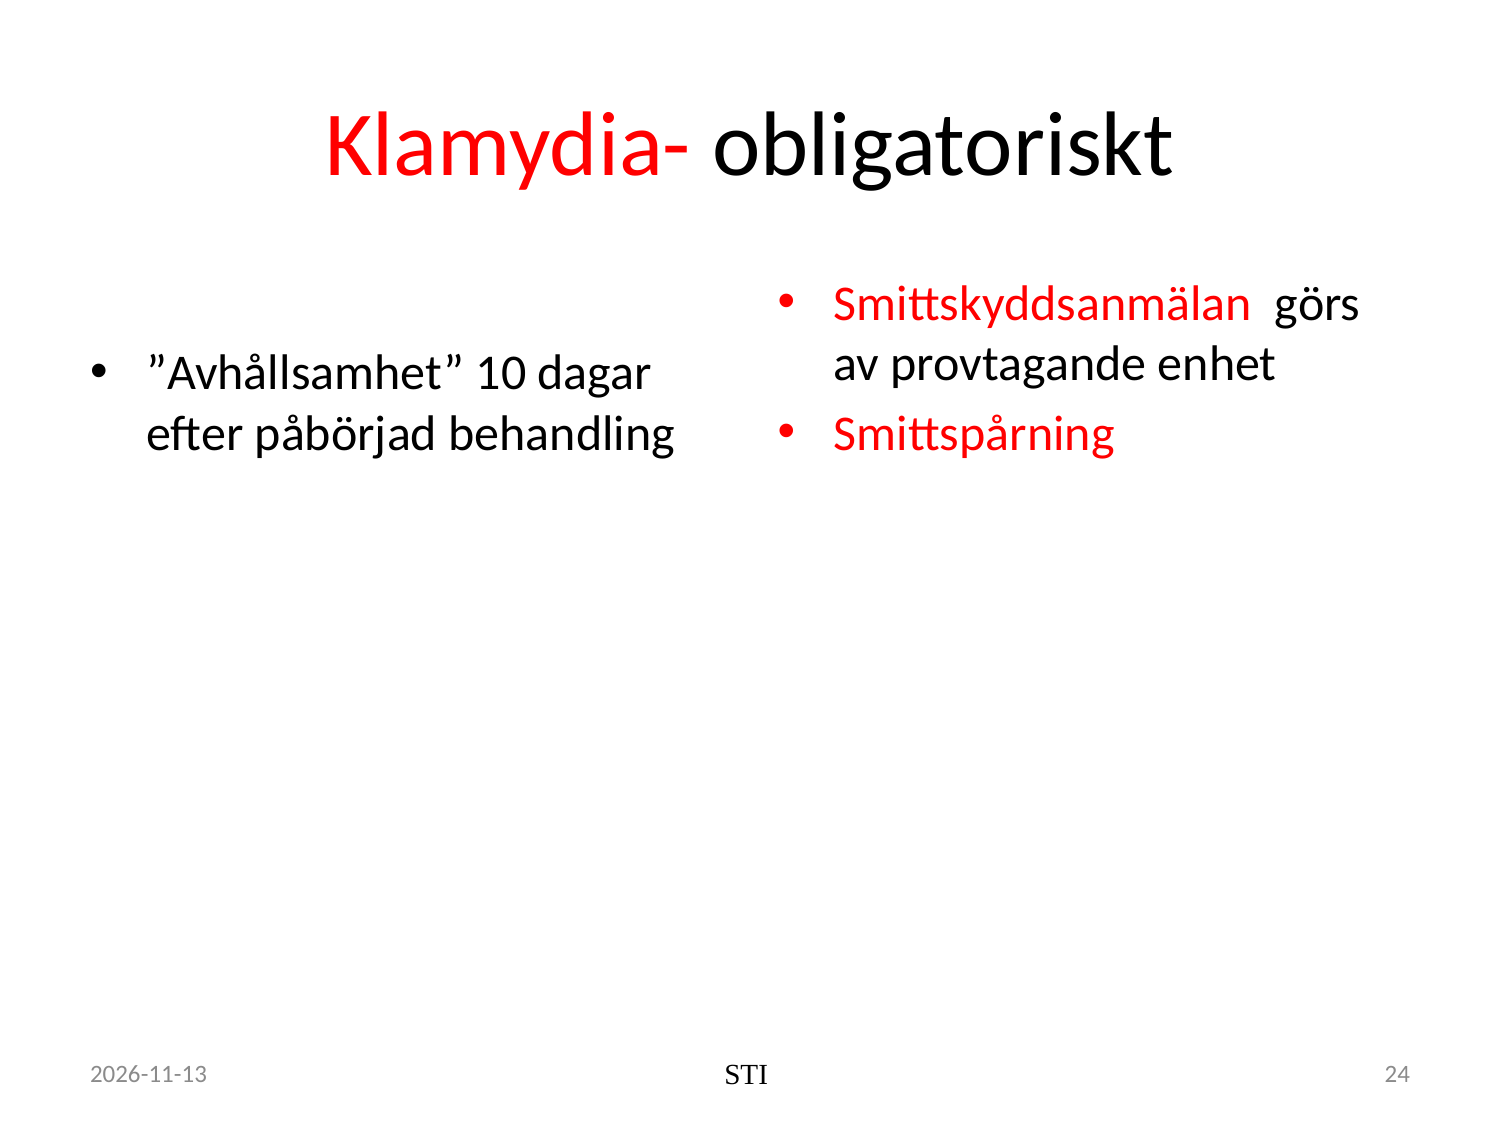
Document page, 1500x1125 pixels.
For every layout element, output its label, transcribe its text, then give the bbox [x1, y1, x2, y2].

footer STI [512, 1042, 988, 1103]
list Smittskyddsanmälan görs av provtagande enhet Smittspårning [762, 262, 1425, 1005]
slide_number 24 [1074, 1042, 1425, 1103]
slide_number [75, 1042, 425, 1103]
list ”Avhållsamhet” 10 dagar efter påbörjad behandling [75, 262, 738, 1005]
title Klamydia- obligatoriskt [75, 45, 1425, 233]
